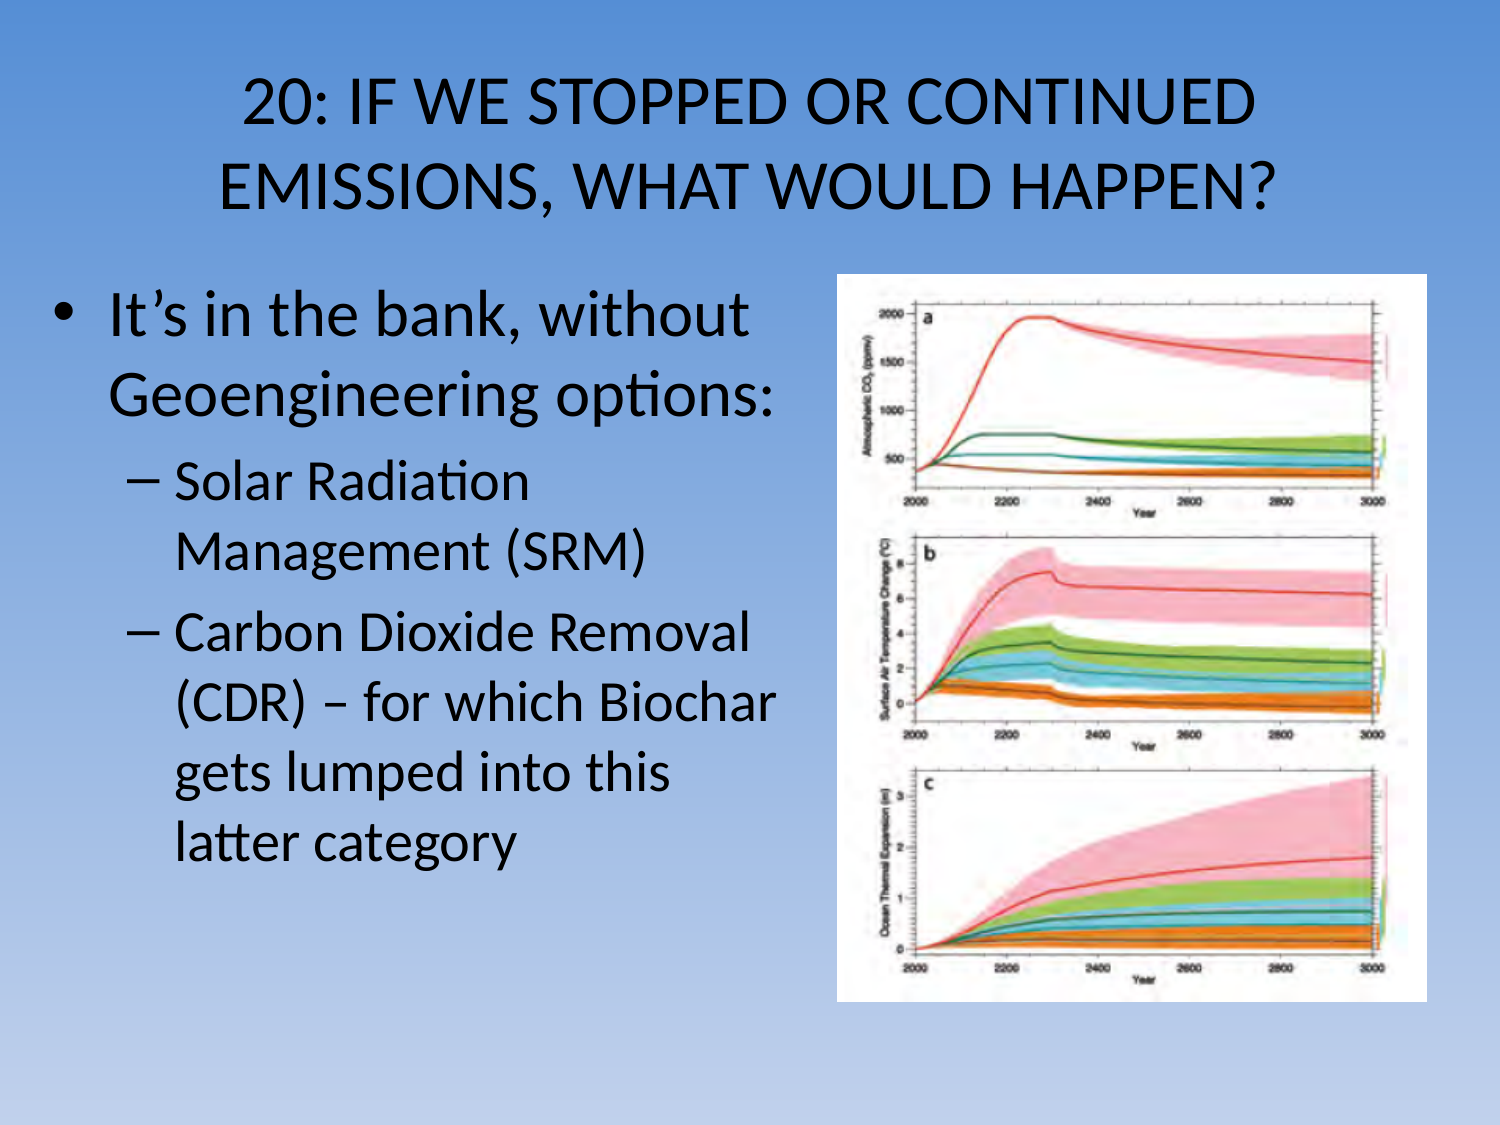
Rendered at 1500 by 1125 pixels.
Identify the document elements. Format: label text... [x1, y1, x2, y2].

list It’s in the bank, without Geoengineering options: Solar Radiation Management (SRM) Carbon Dioxide Removal (CDR) – for which Biochar gets lumped into this latter category [37, 262, 800, 1025]
title 20: IF WE STOPPED OR CONTINUED EMISSIONS, WHAT WOULD HAPPEN? [75, 45, 1425, 233]
picture [837, 274, 1427, 1002]
